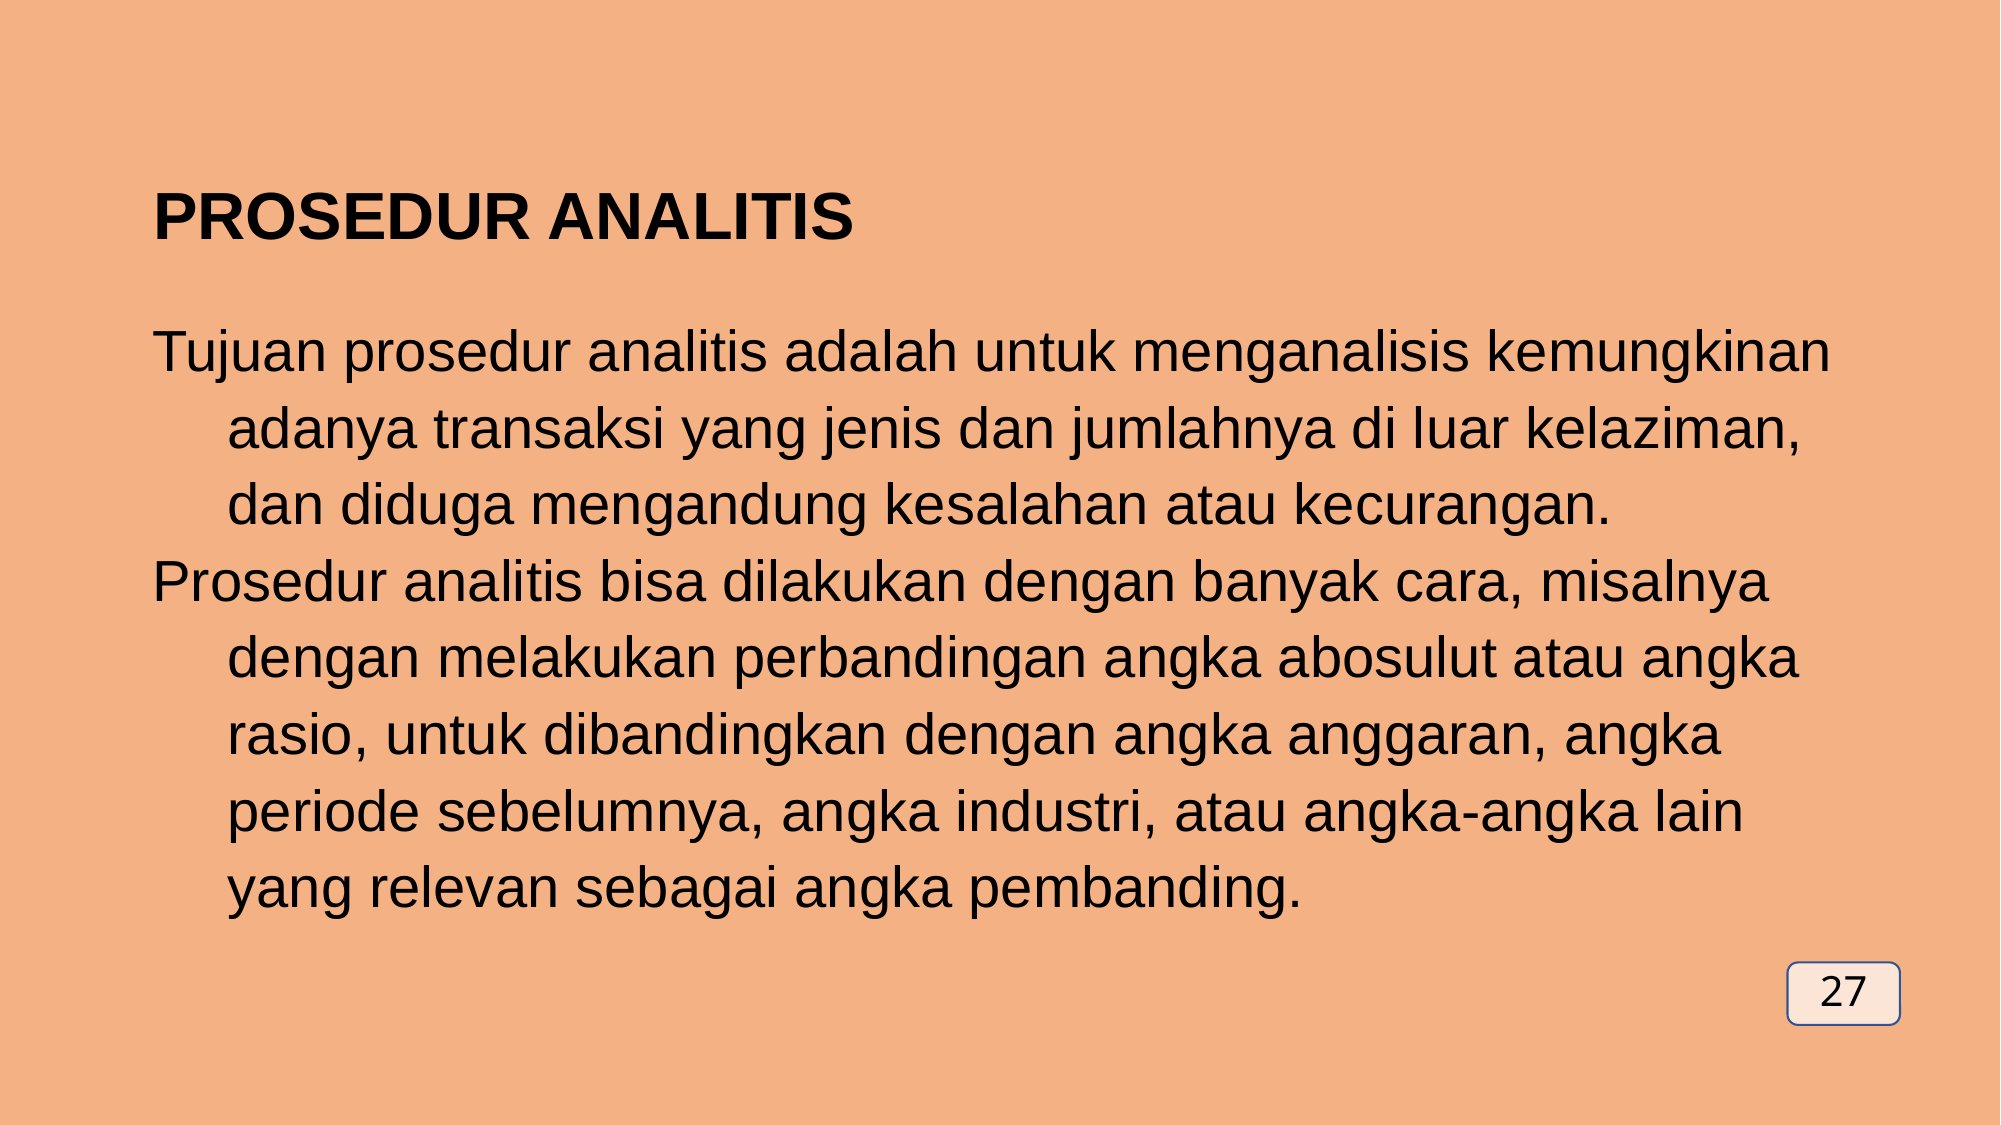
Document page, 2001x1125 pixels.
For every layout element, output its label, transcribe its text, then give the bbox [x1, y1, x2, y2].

title PROSEDUR ANALITIS [138, 174, 939, 253]
list Tujuan prosedur analitis adalah untuk menganalisis kemungkinan adanya transaksi yang jenis dan jumlahnya di luar kelaziman, dan diduga mengandung kesalahan atau kecurangan. Prosedur analitis bisa dilakukan dengan banyak cara, misalnya dengan melakukan perbandingan angka abosulut atau angka rasio, untuk dibandingkan dengan angka anggaran, angka periode sebelumnya, angka industri, atau angka-angka lain yang relevan sebagai angka pembanding. [137, 299, 1863, 938]
